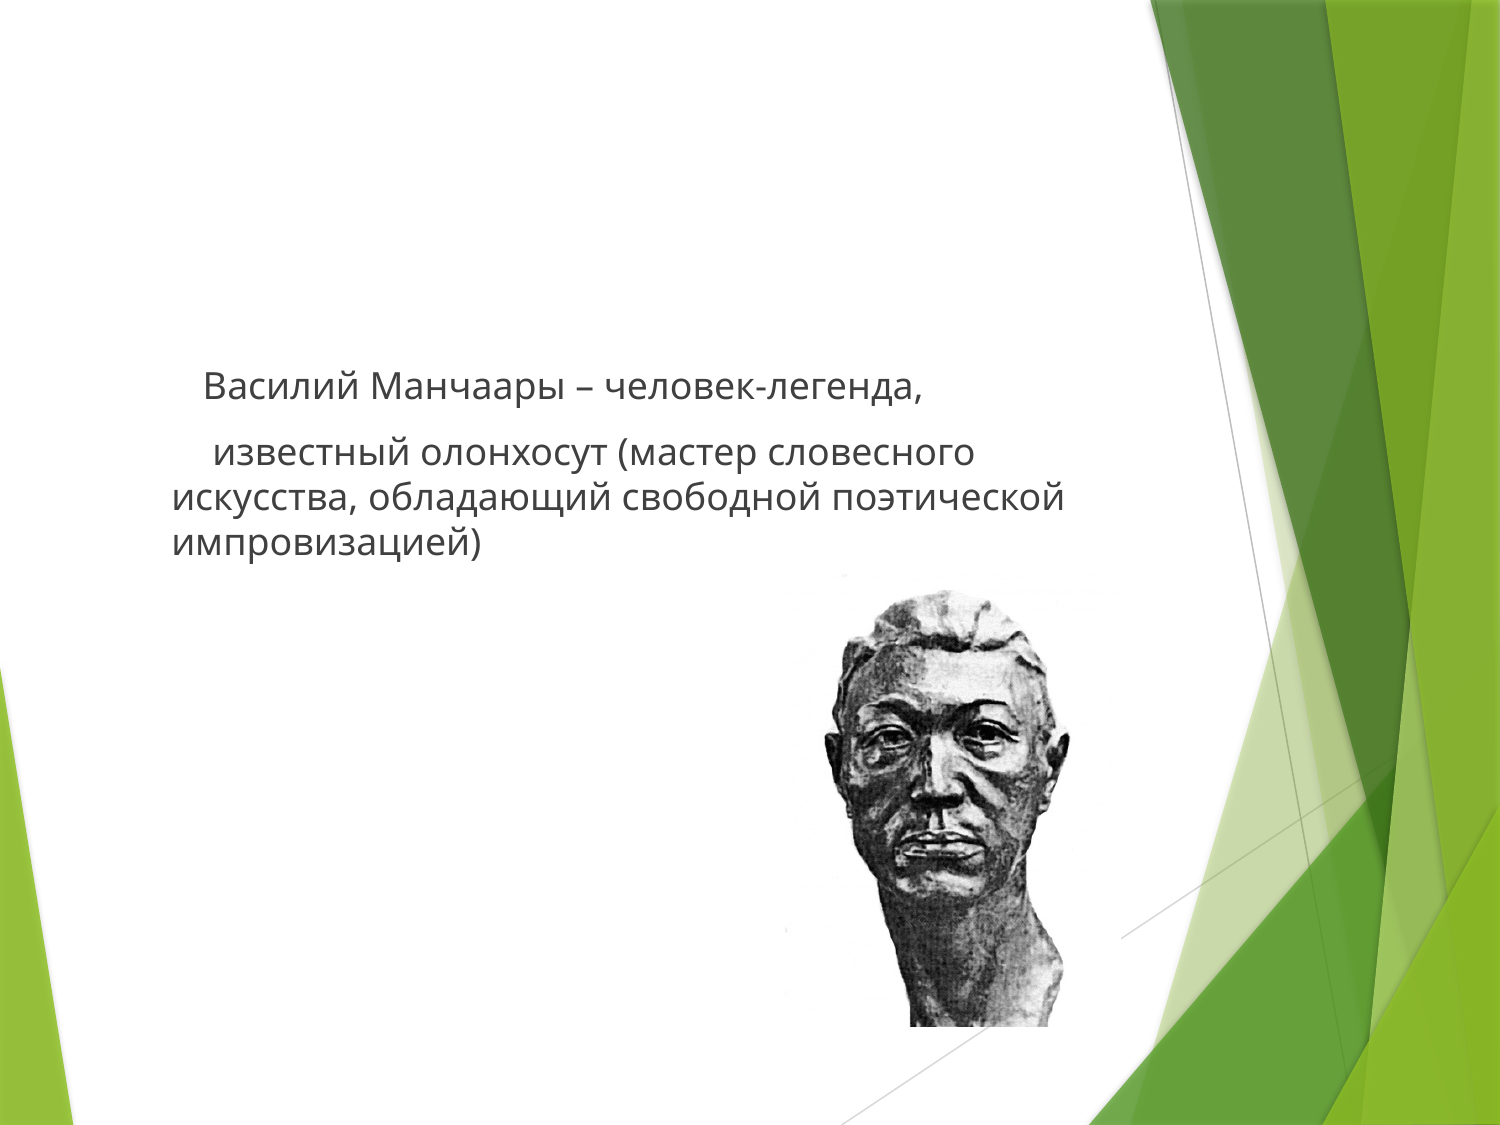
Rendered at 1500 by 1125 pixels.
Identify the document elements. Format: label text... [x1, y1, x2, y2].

list Василий Манчаары – человек-легенда, известный олонхосут (мастер словесного искусства, обладающий свободной поэтической импровизацией) [99, 354, 1142, 992]
picture [784, 573, 1121, 1027]
